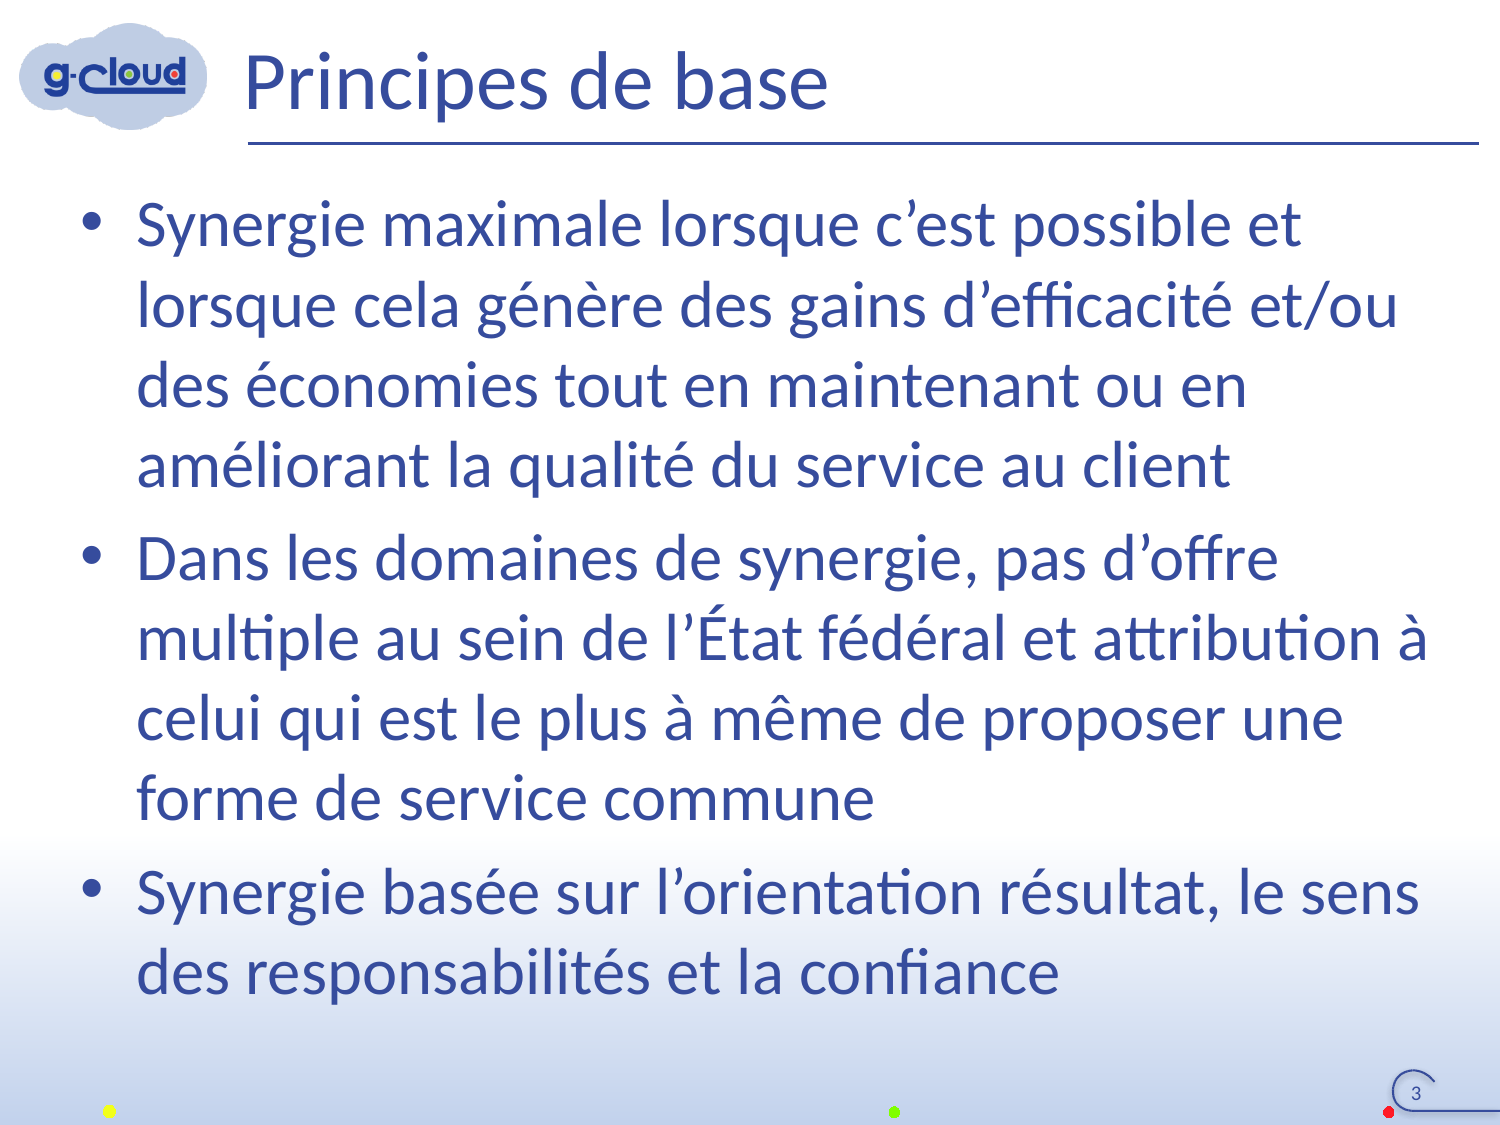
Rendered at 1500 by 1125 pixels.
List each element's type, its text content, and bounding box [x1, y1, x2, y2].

title Principes de base [243, 22, 1480, 131]
picture [19, 23, 207, 130]
list Synergie maximale lorsque c’est possible et lorsque cela génère des gains d’efficacité et/ou des économies tout en maintenant ou en améliorant la qualité du service au client Dans les domaines de synergie, pas d’offre multiple au sein de l’État fédéral et attribution à celui qui est le plus à même de proposer une forme de service commune Synergie basée sur l’orientation résultat, le sens des responsabilités et la confiance [64, 172, 1500, 1071]
slide_number 3 [1372, 1072, 1452, 1108]
